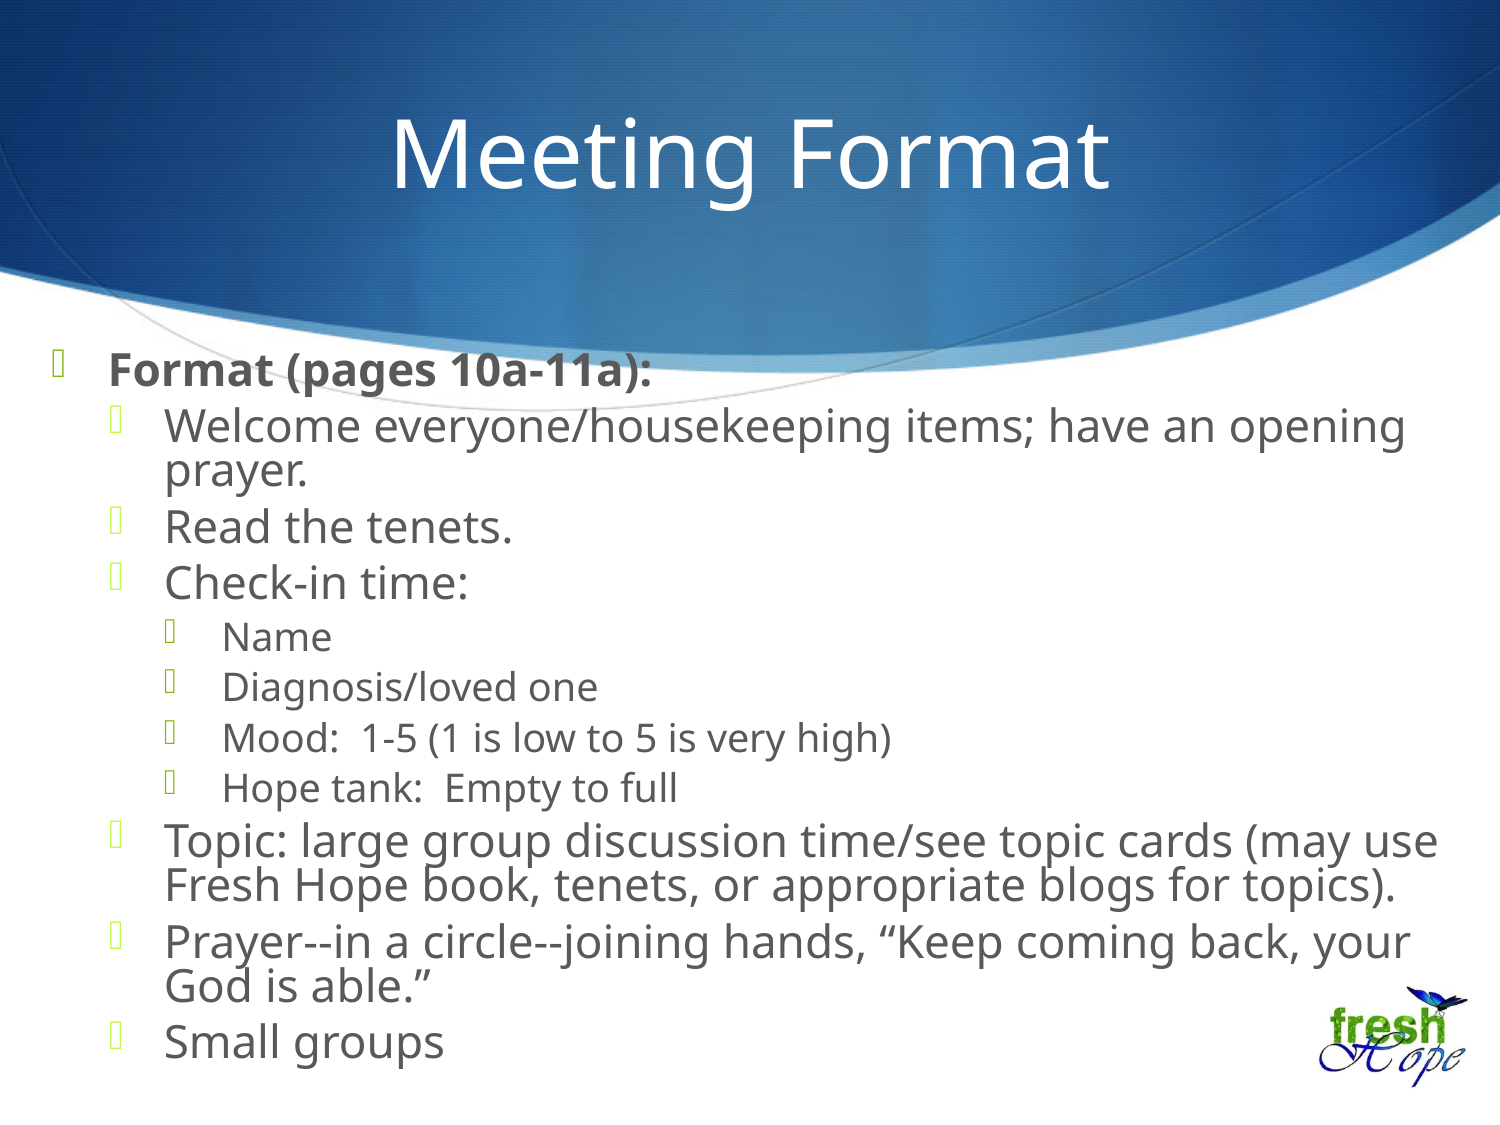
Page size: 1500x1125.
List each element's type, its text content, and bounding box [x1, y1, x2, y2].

title Meeting Format [74, 56, 1426, 245]
picture [0, 0, 1500, 1125]
list Format (pages 10a-11a): Welcome everyone/housekeeping items; have an opening prayer. Read the tenets. Check-in time: Name Diagnosis/loved one Mood: 1-5 (1 is low to 5 is very high) Hope tank: Empty to full Topic: large group discussion time/see topic cards (may use Fresh Hope book, tenets, or appropriate blogs for topics). Prayer--in a circle--joining hands, “Keep coming back, your God is able.” Small groups [36, 343, 1480, 1102]
